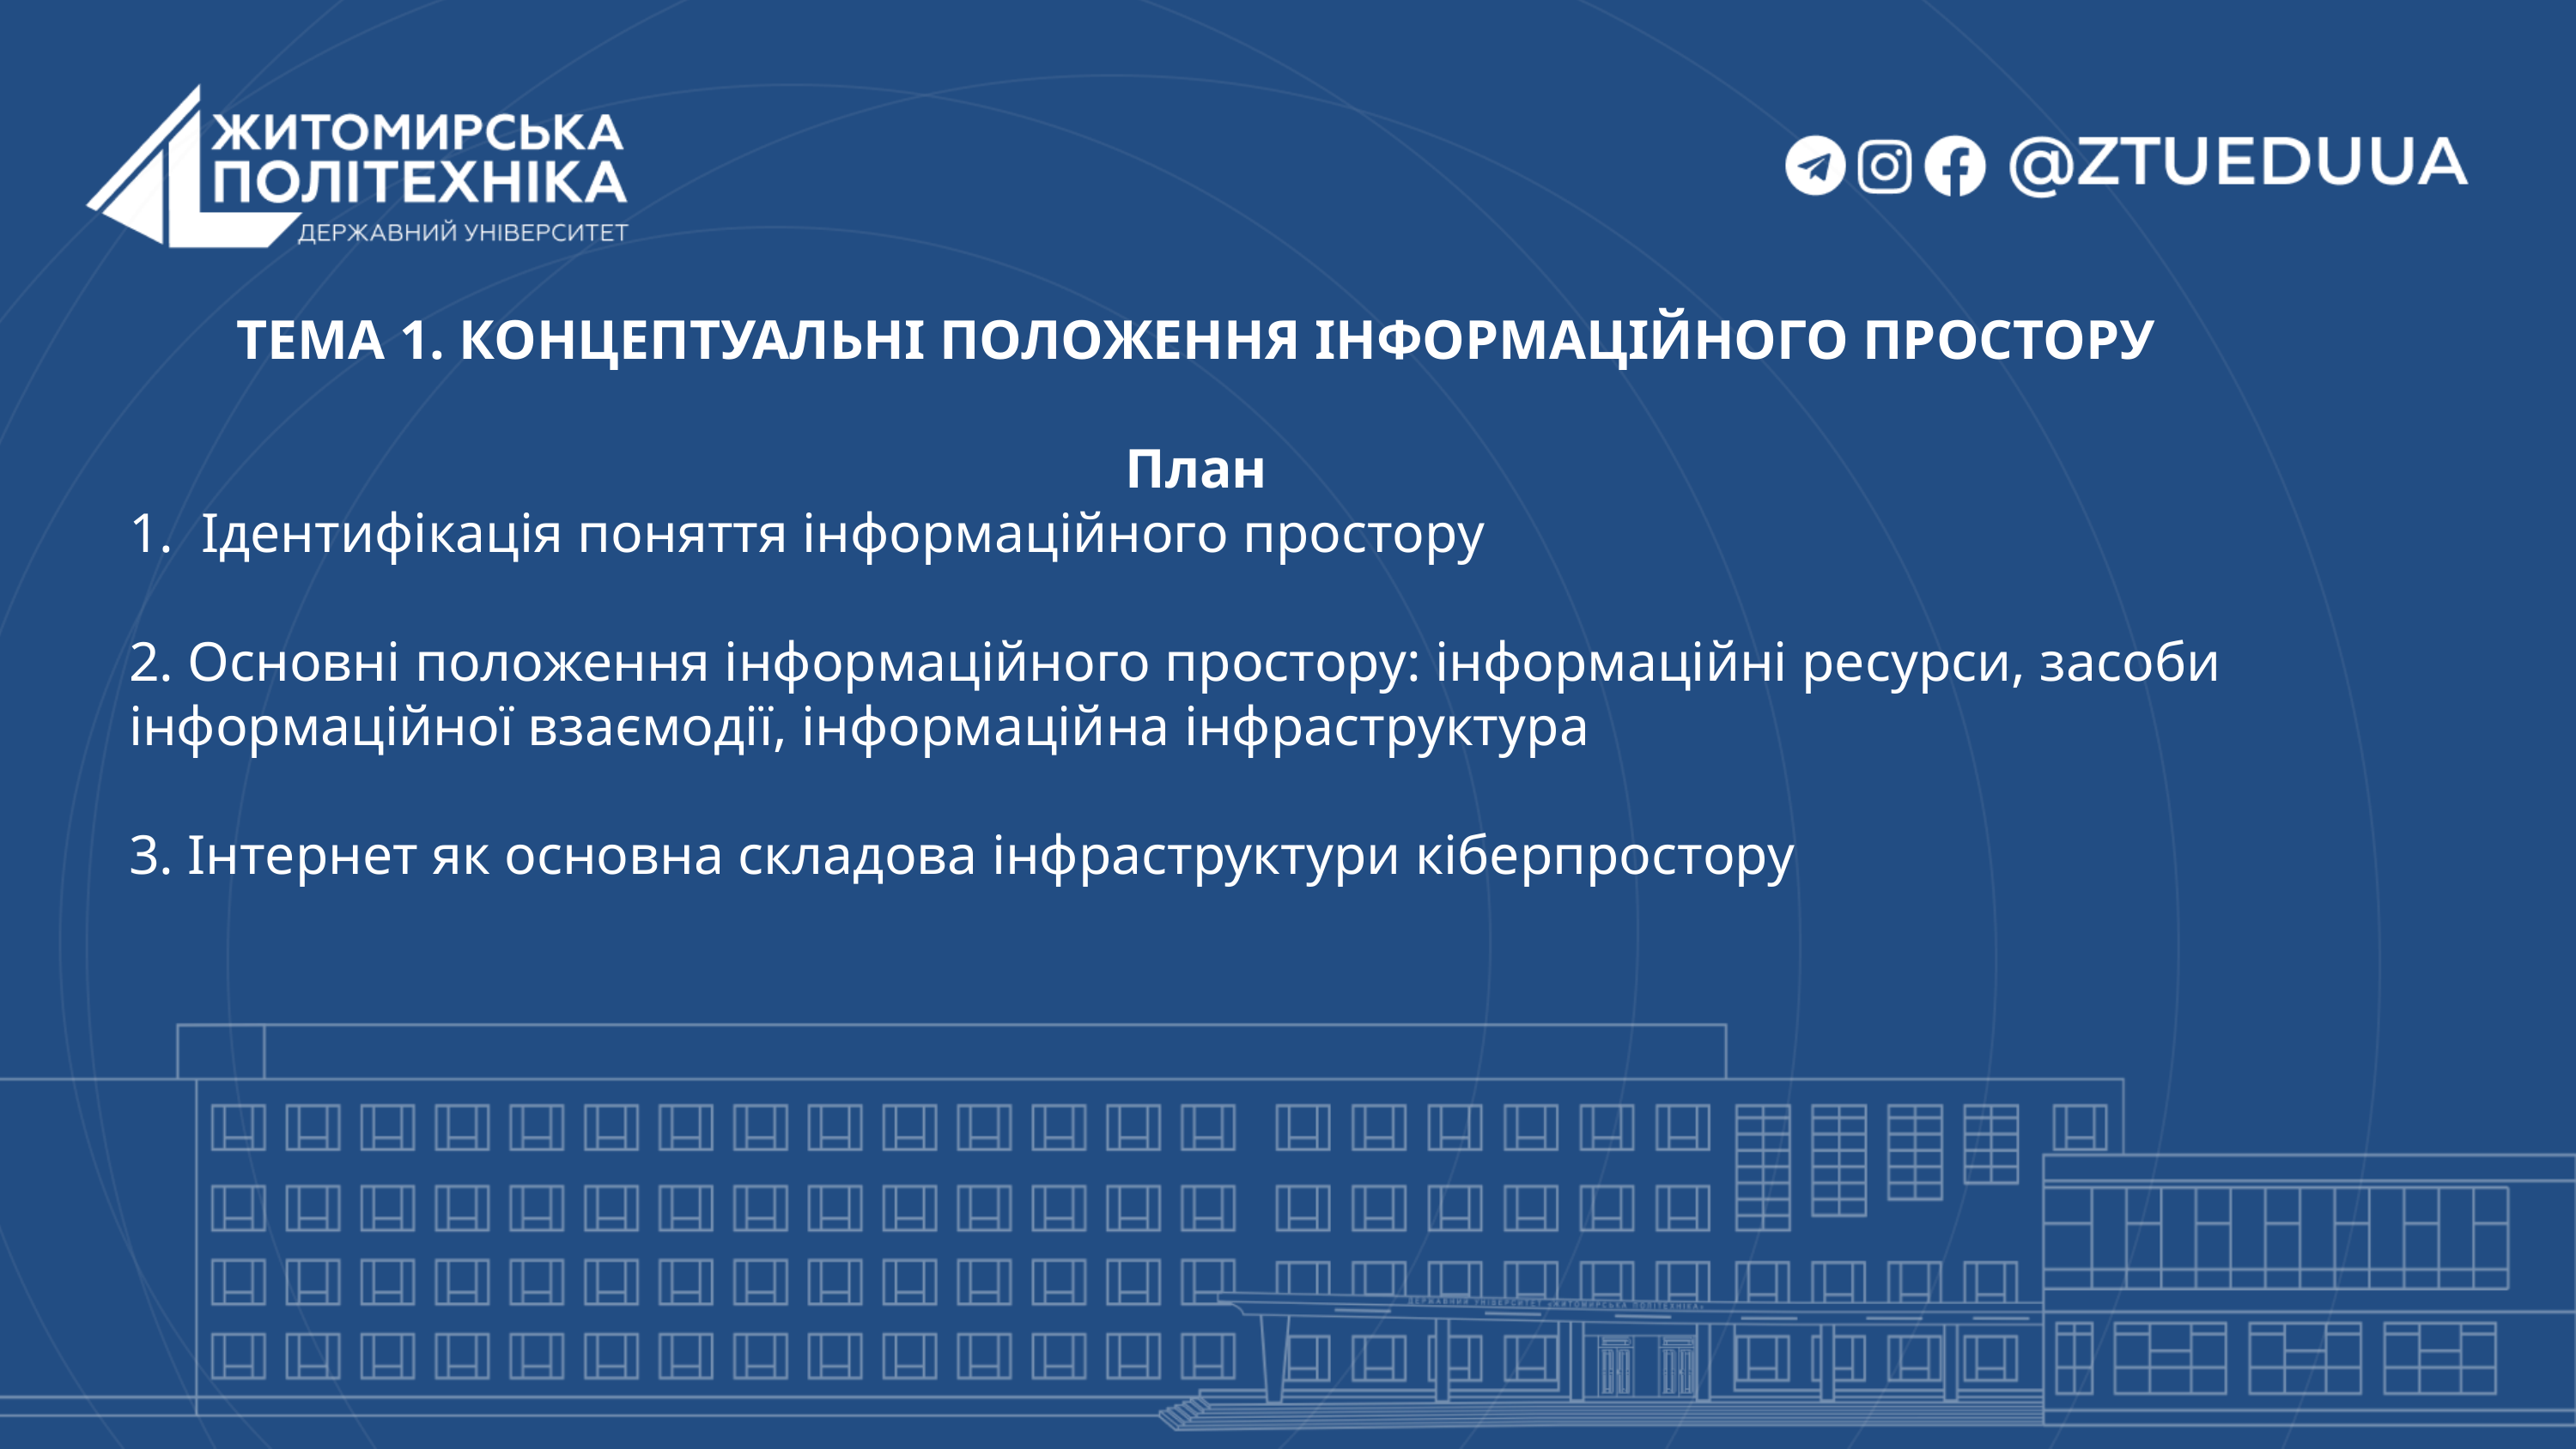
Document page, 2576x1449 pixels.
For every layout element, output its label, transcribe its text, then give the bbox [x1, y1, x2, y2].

text_box [0, 0, 2576, 1449]
text_box ТЕМА 1. КОНЦЕПТУАЛЬНІ ПОЛОЖЕННЯ ІНФОРМАЦІЙНОГО ПРОСТОРУ План Ідентифікація поняття інформаційного простору 2. Основні положення інформаційного простору: інформаційні ресурси, засоби інформаційної взаємодії, інформаційна інфраструктура 3. Інтернет як основна складова інфраструктури кіберпростору [128, 306, 2265, 885]
